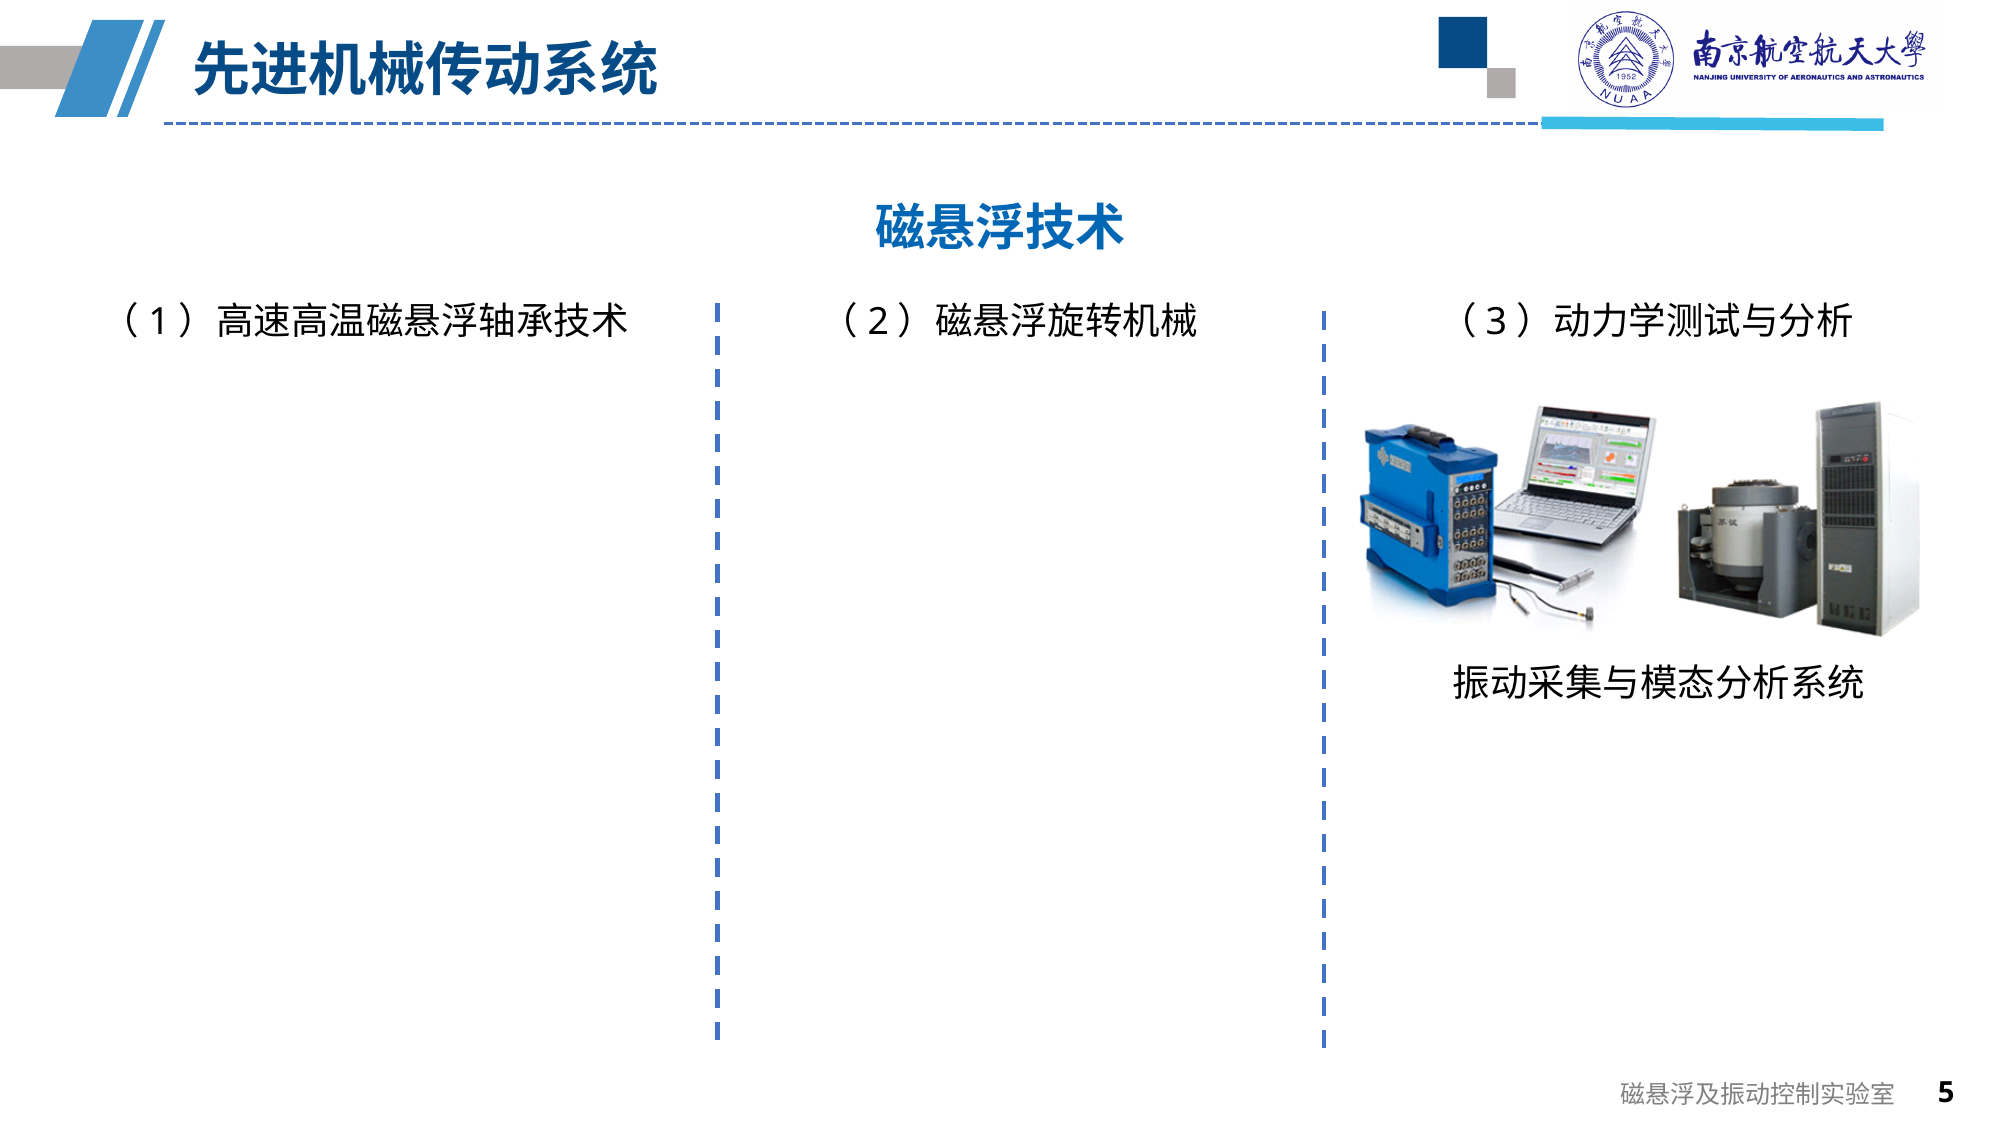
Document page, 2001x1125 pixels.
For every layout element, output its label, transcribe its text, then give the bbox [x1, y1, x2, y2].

text_box （2）磁悬浮旋转机械 [662, 267, 1357, 350]
text_box 磁悬浮技术 [860, 188, 1140, 263]
picture [1356, 390, 1659, 640]
picture [1665, 392, 1931, 641]
text_box （1）高速高温磁悬浮轴承技术 [55, 267, 662, 350]
text_box （3）动力学测试与分析 [1368, 267, 1925, 350]
picture [1570, 2, 1945, 113]
text_box 振动采集与模态分析系统 [1429, 654, 1889, 708]
text_box 先进机械传动系统 [177, 24, 953, 110]
